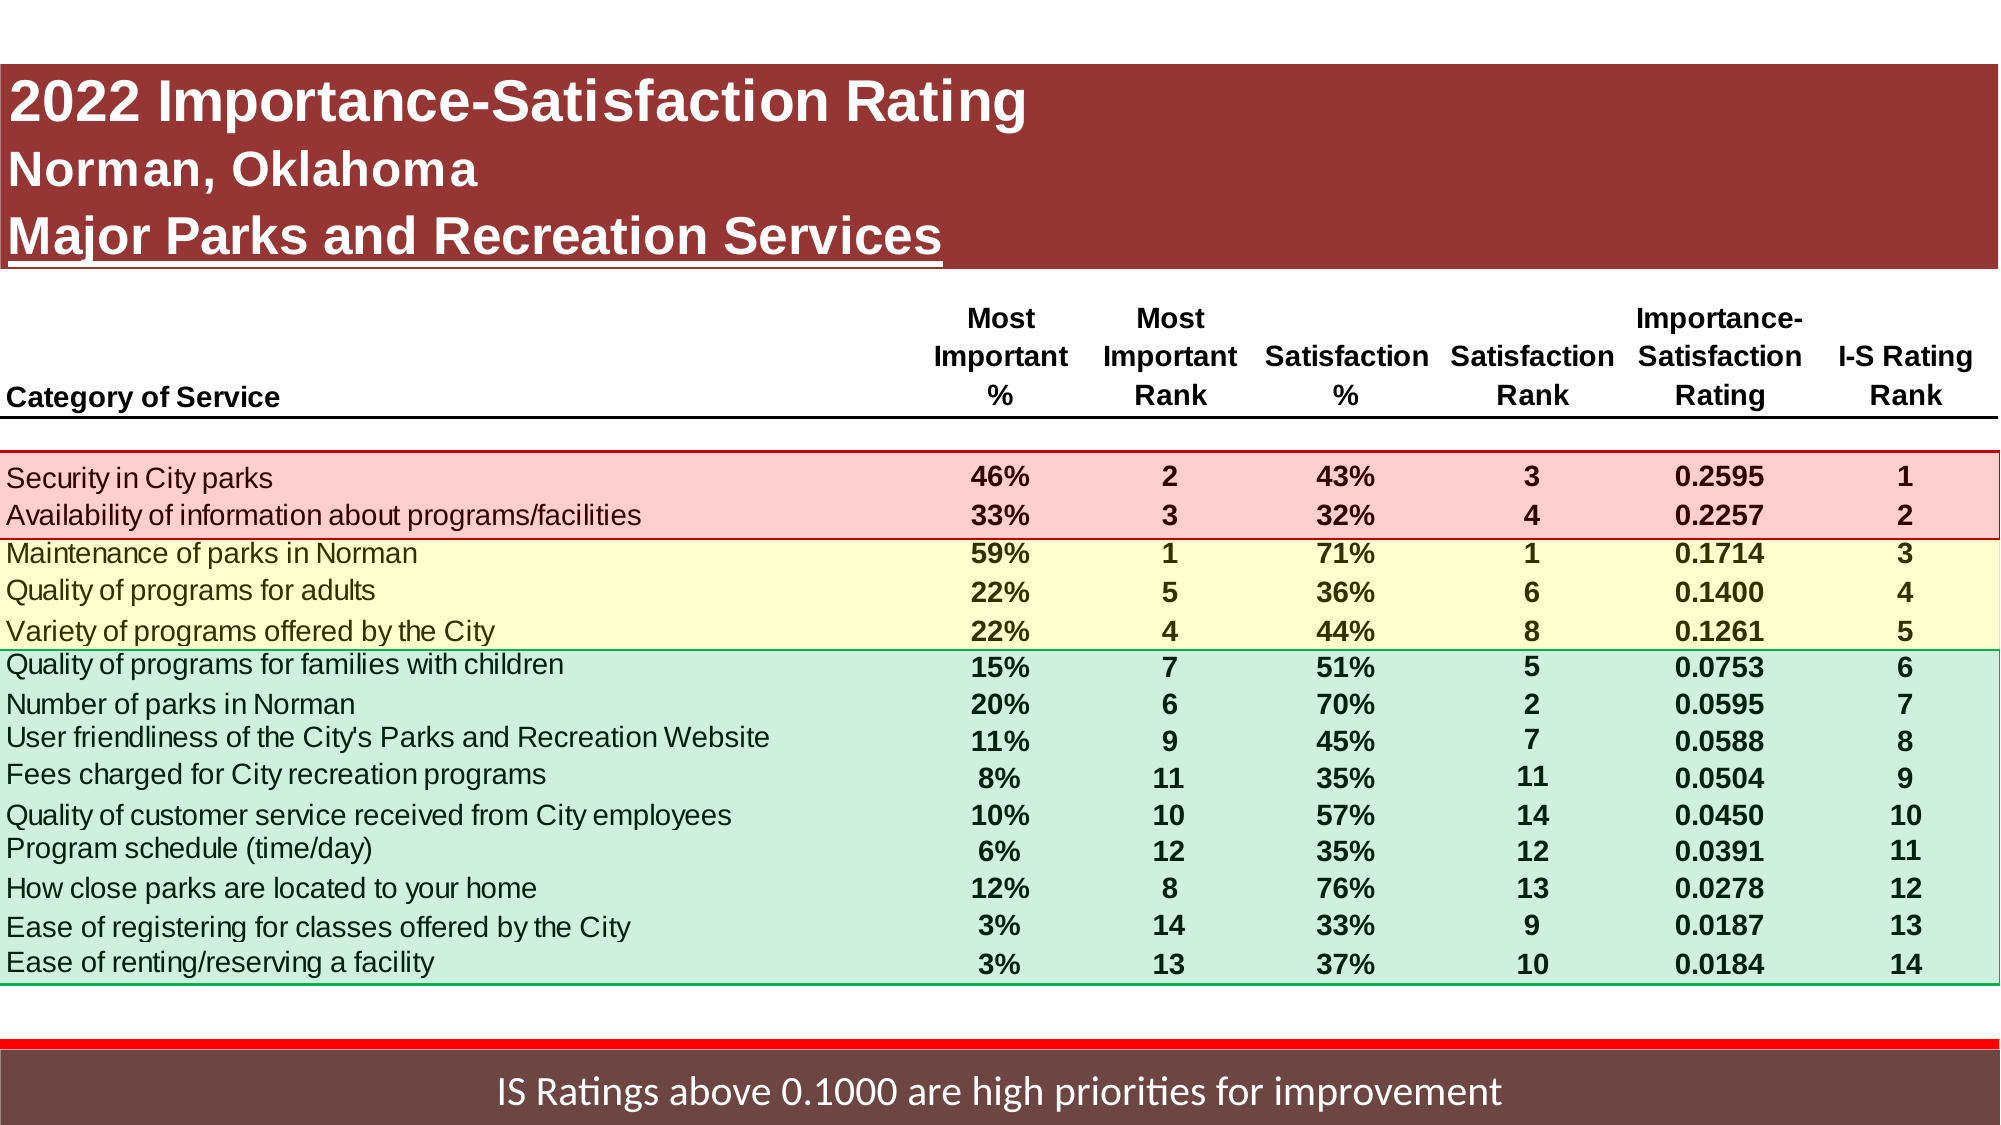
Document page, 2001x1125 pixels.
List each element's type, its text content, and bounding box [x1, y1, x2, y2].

picture [0, 61, 2000, 985]
text_box IS Ratings above 0.1000 are high priorities for improvement [0, 1056, 2000, 1122]
